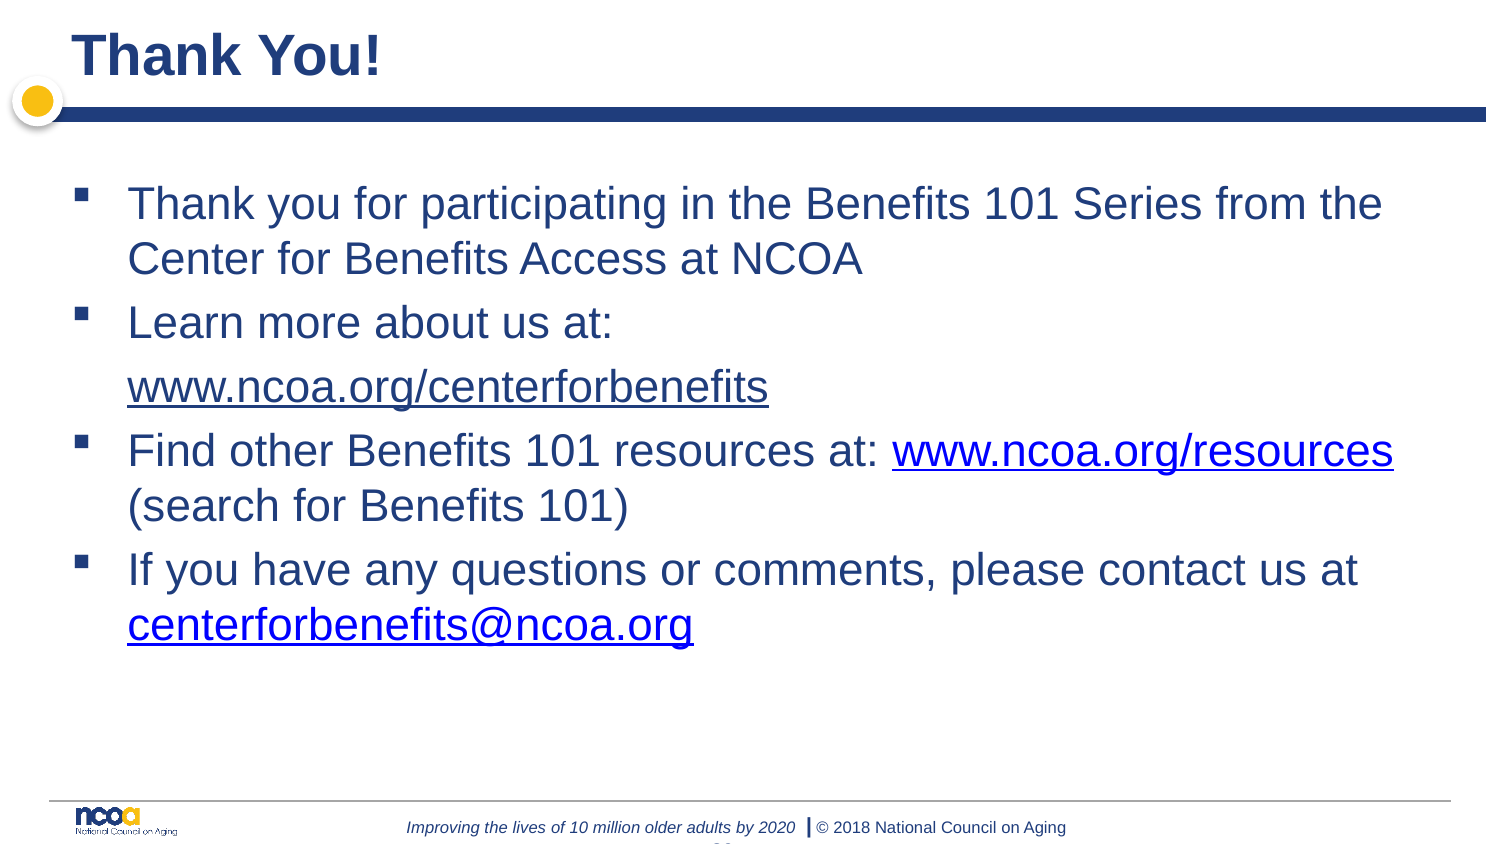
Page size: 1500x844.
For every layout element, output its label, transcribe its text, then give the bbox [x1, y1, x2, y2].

picture [76, 807, 177, 836]
title Thank You! [56, 9, 1425, 133]
list Thank you for participating in the Benefits 101 Series from the Center for Benefits Access at NCOA Learn more about us at: www.ncoa.org/centerforbenefits Find other Benefits 101 resources at: www.ncoa.org/resources (search for Benefits 101) If you have any questions or comments, please contact us at centerforbenefits@ncoa.org [56, 165, 1461, 762]
